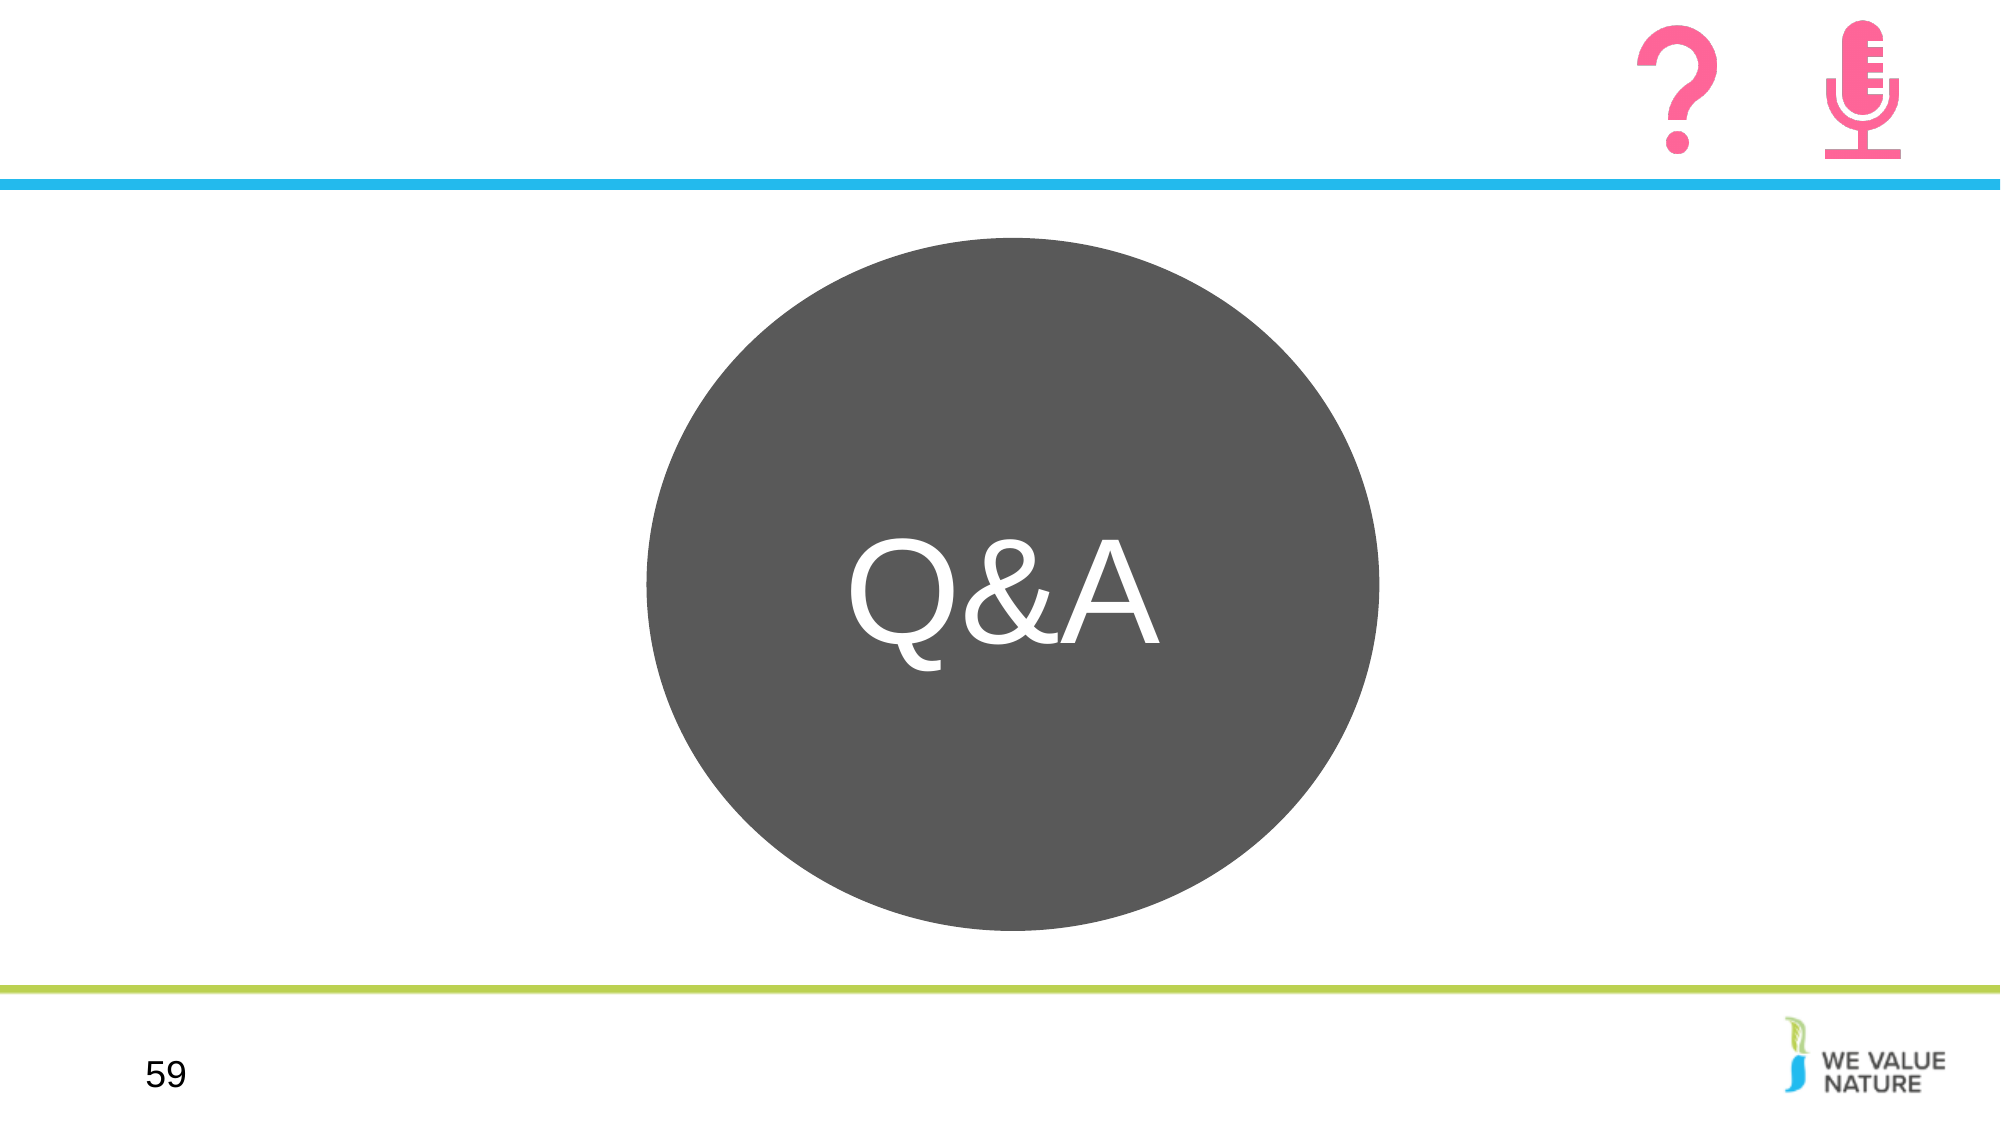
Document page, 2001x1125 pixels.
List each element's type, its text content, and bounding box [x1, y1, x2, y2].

text_box Q&A [829, 485, 1197, 681]
picture [0, 179, 2001, 190]
text_box [645, 236, 1381, 932]
picture [1601, 14, 1752, 165]
picture [0, 985, 2000, 1101]
picture [1787, 14, 1938, 165]
slide_number 59 [130, 1042, 581, 1103]
